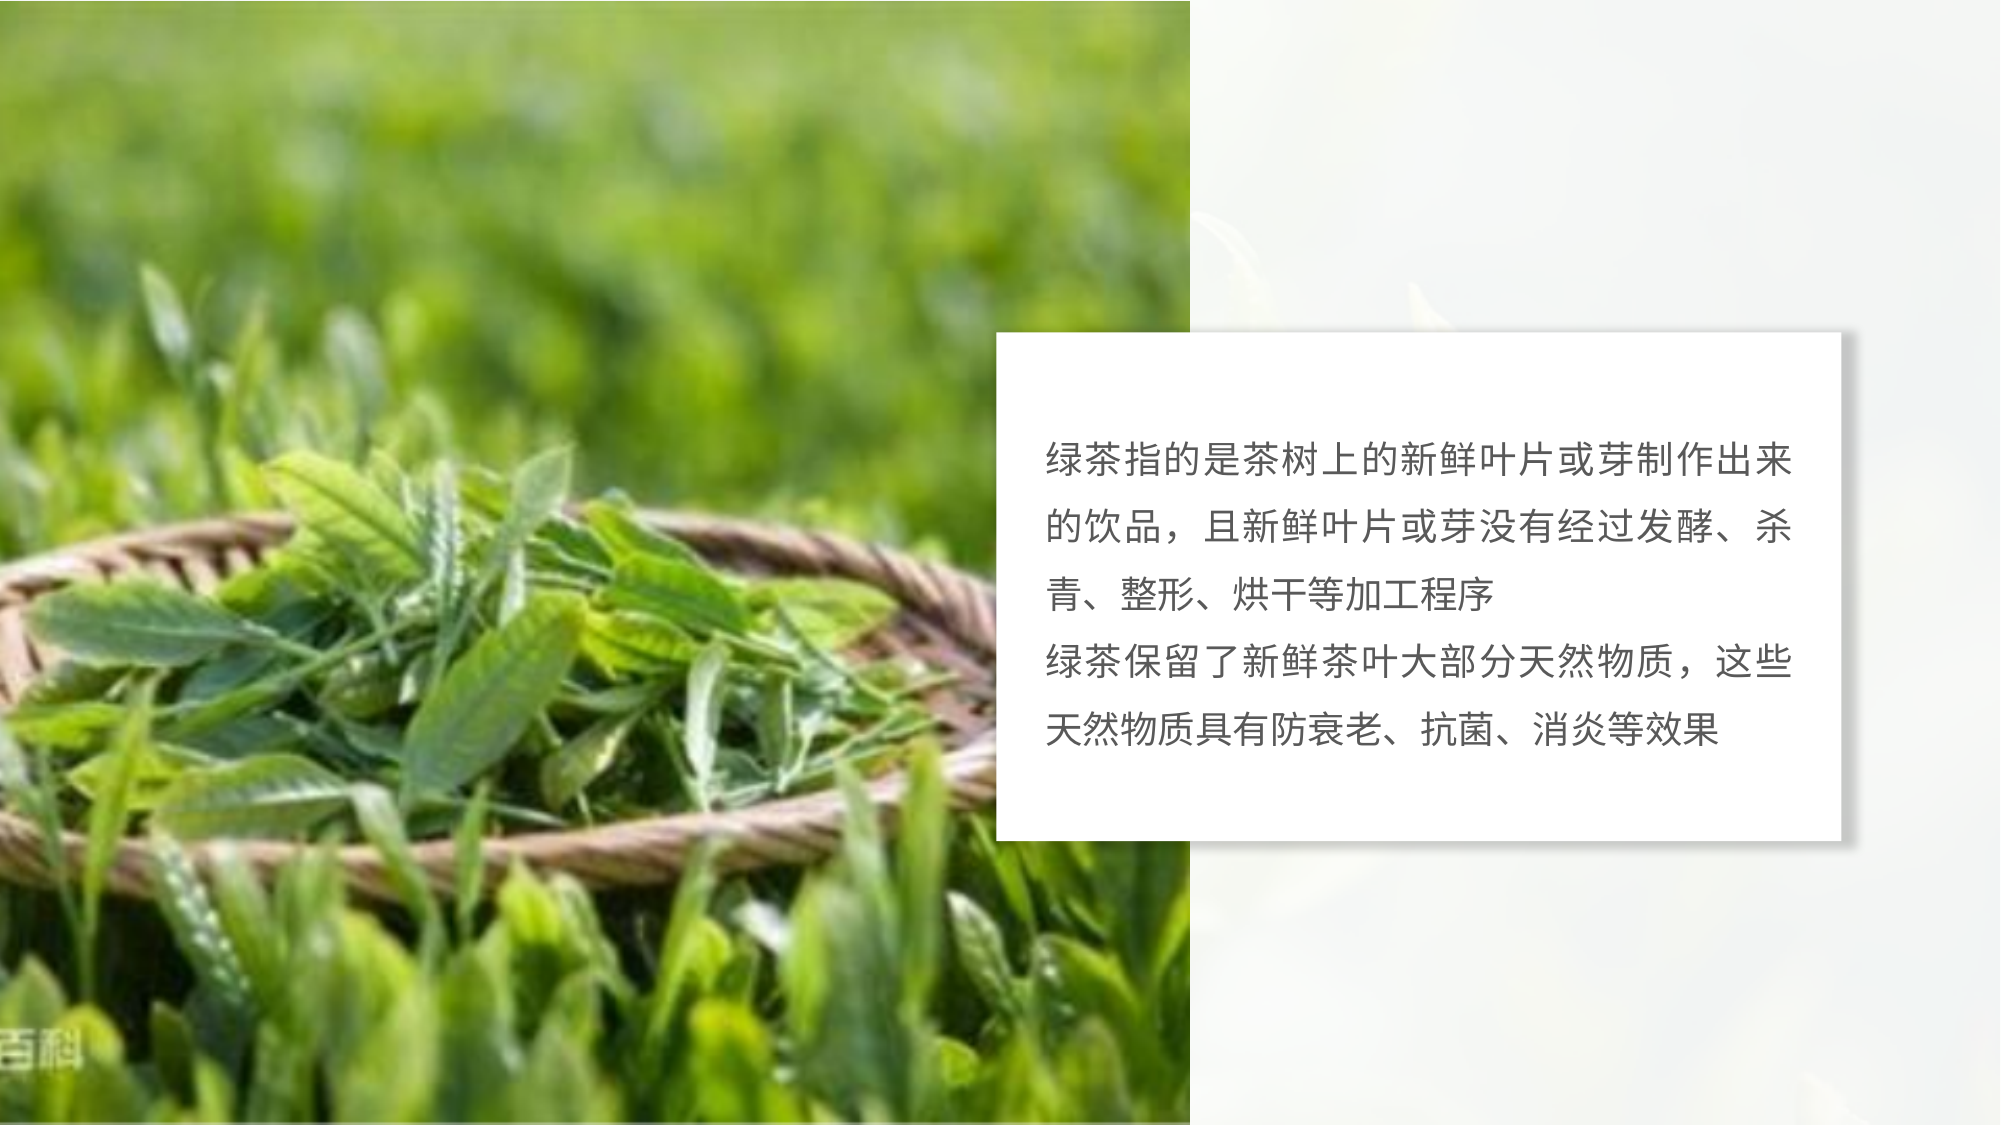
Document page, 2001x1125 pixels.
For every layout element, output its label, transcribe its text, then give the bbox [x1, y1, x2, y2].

text_box [1190, 331, 1842, 842]
picture [0, 0, 2001, 1125]
text_box 绿茶指的是茶树上的新鲜叶片或芽制作出来的饮品，且新鲜叶片或芽没有经过发酵、杀青、整形、烘干等加工程序 绿茶保留了新鲜茶叶大部分天然物质，这些天然物质具有防衰老、抗菌、消炎等效果 [1190, 374, 1794, 751]
